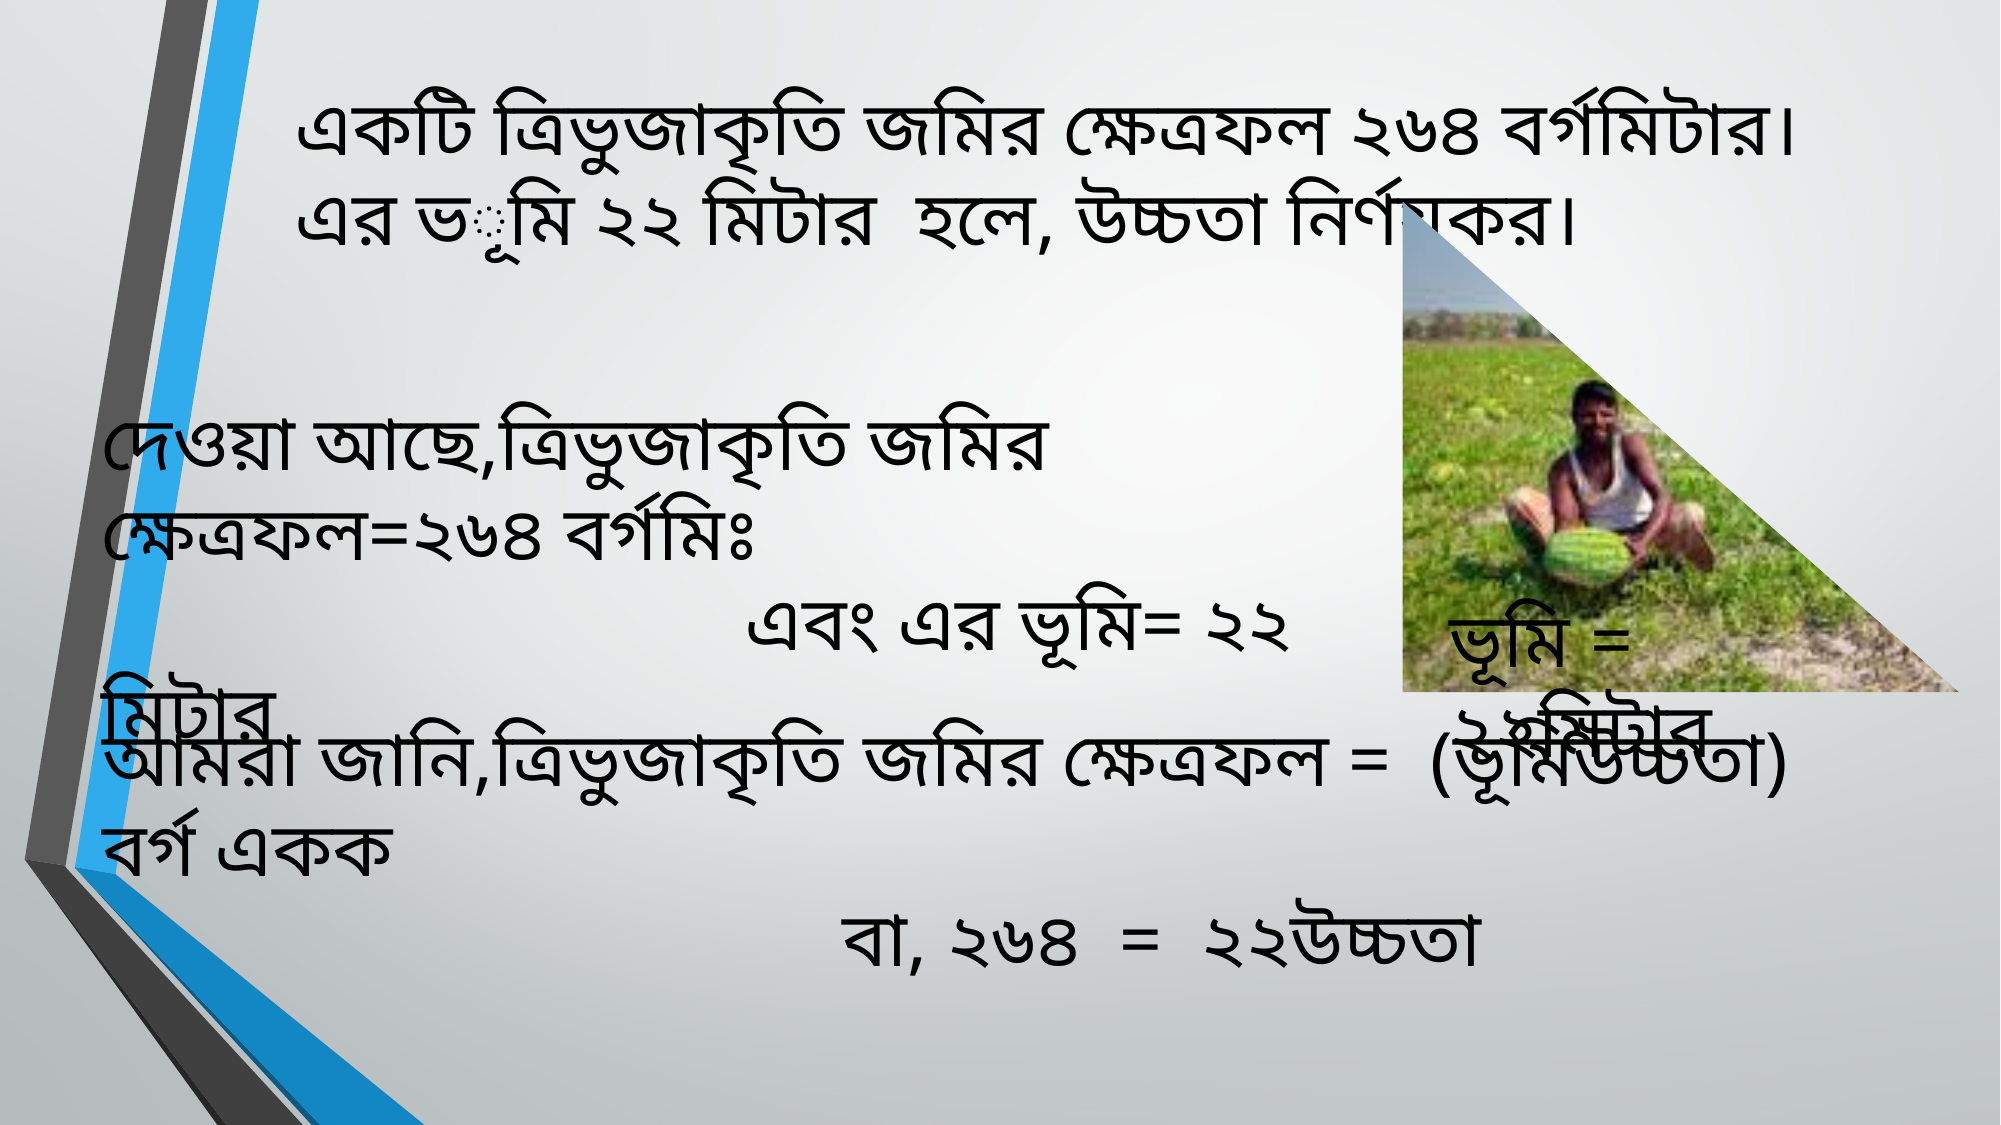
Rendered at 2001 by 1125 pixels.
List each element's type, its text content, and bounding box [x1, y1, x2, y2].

text_box ভূমি = ২২মিটার [1435, 693, 1927, 781]
picture [1402, 201, 1960, 693]
text_box দেওয়া আছে,ত্রিভুজাকৃতি জমির ক্ষেত্রফল=২৬৪ বর্গমিঃ এবং এর ভূমি= ২২ মিটার [87, 388, 1372, 764]
text_box একটি ত্রিভুজাকৃতি জমির ক্ষেত্রফল ২৬৪ বর্গমিটার।এর ভূমি ২২ মিটার হলে, উচ্চতা নির্ণয়কর। [280, 72, 1887, 268]
